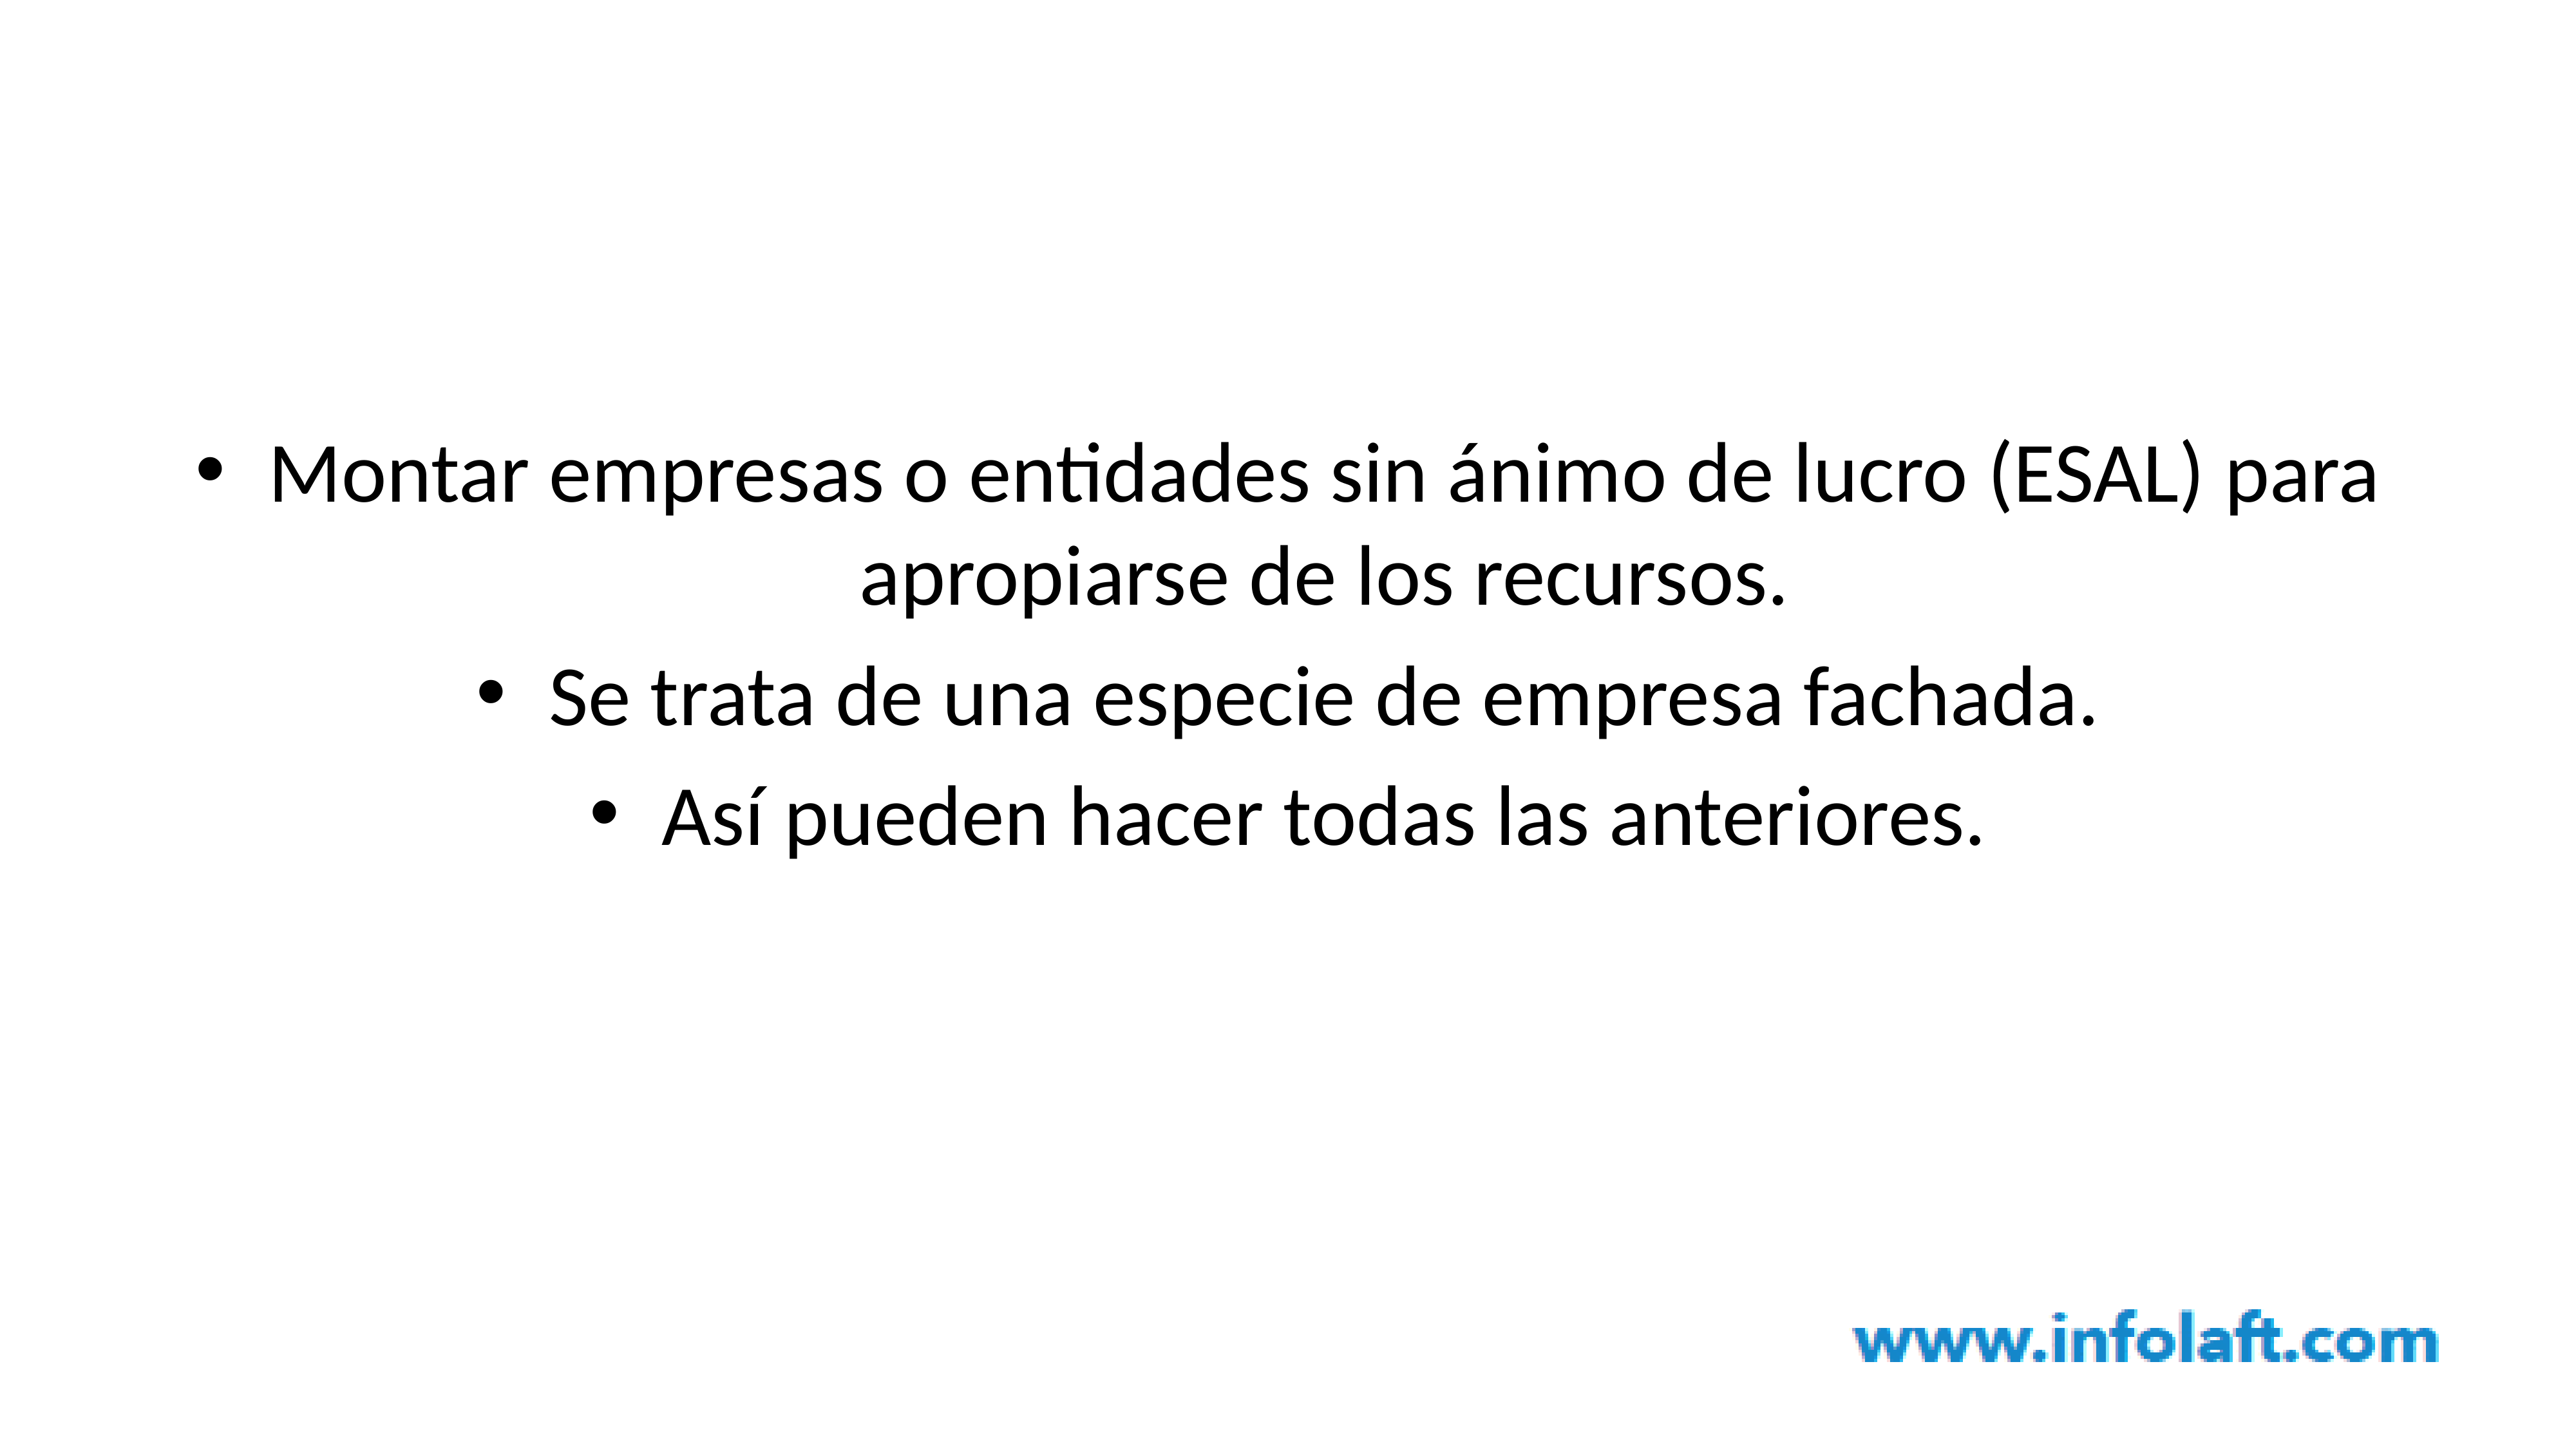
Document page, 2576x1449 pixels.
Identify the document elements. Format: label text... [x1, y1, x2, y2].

list Montar empresas o entidades sin ánimo de lucro (ESAL) para apropiarse de los recursos. Se trata de una especie de empresa fachada. Así pueden hacer todas las anteriores. [128, 411, 2447, 1266]
picture [1789, 1296, 2524, 1387]
